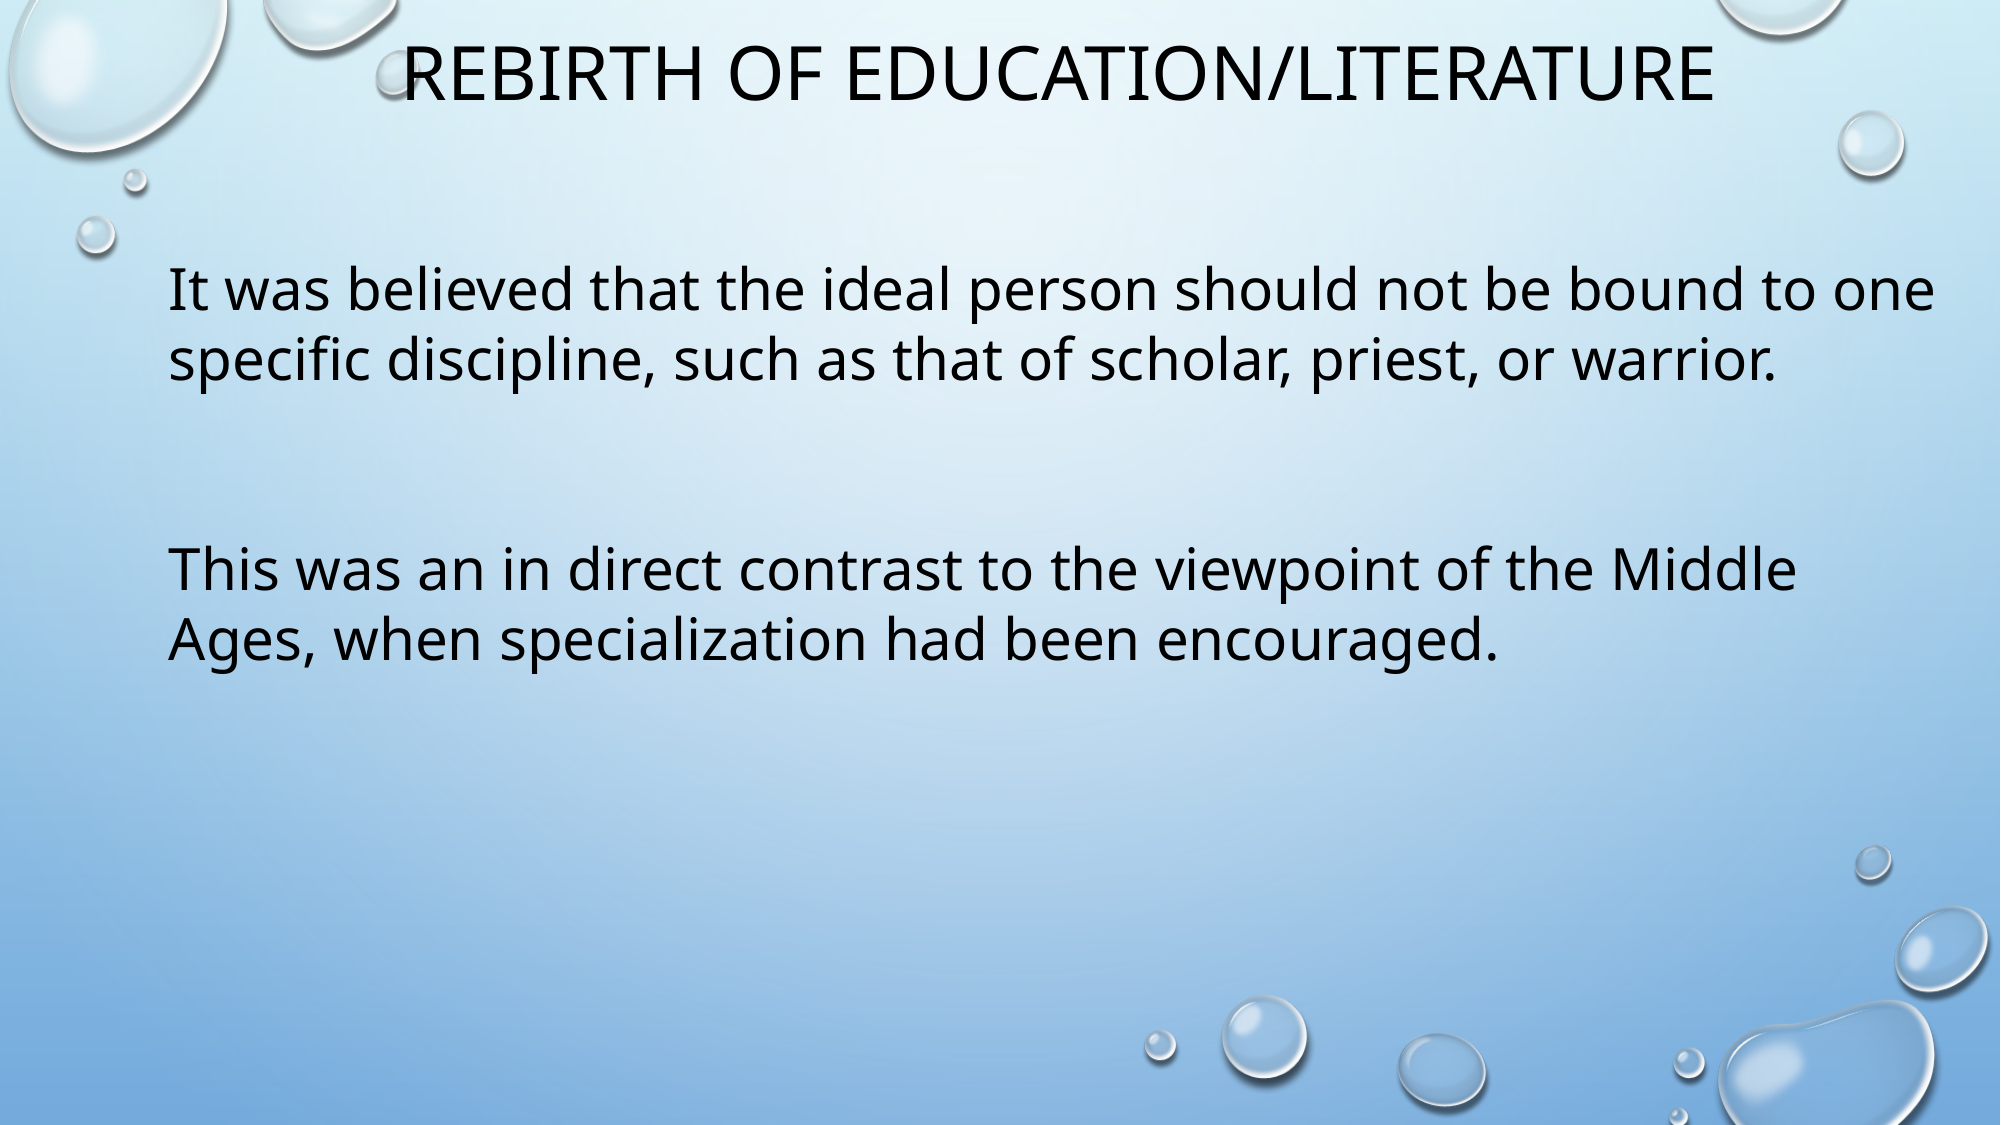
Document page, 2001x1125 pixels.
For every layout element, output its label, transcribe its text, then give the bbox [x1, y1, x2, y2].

picture [0, 0, 2000, 1125]
text_box REBIRTH OF EDUCATION/LITERATURE [385, 17, 1734, 168]
text_box It was believed that the ideal person should not be bound to one specific discipline, such as that of scholar, priest, or warrior. This was an in direct contrast to the viewpoint of the Middle Ages, when specialization had been encouraged. [154, 244, 1965, 680]
